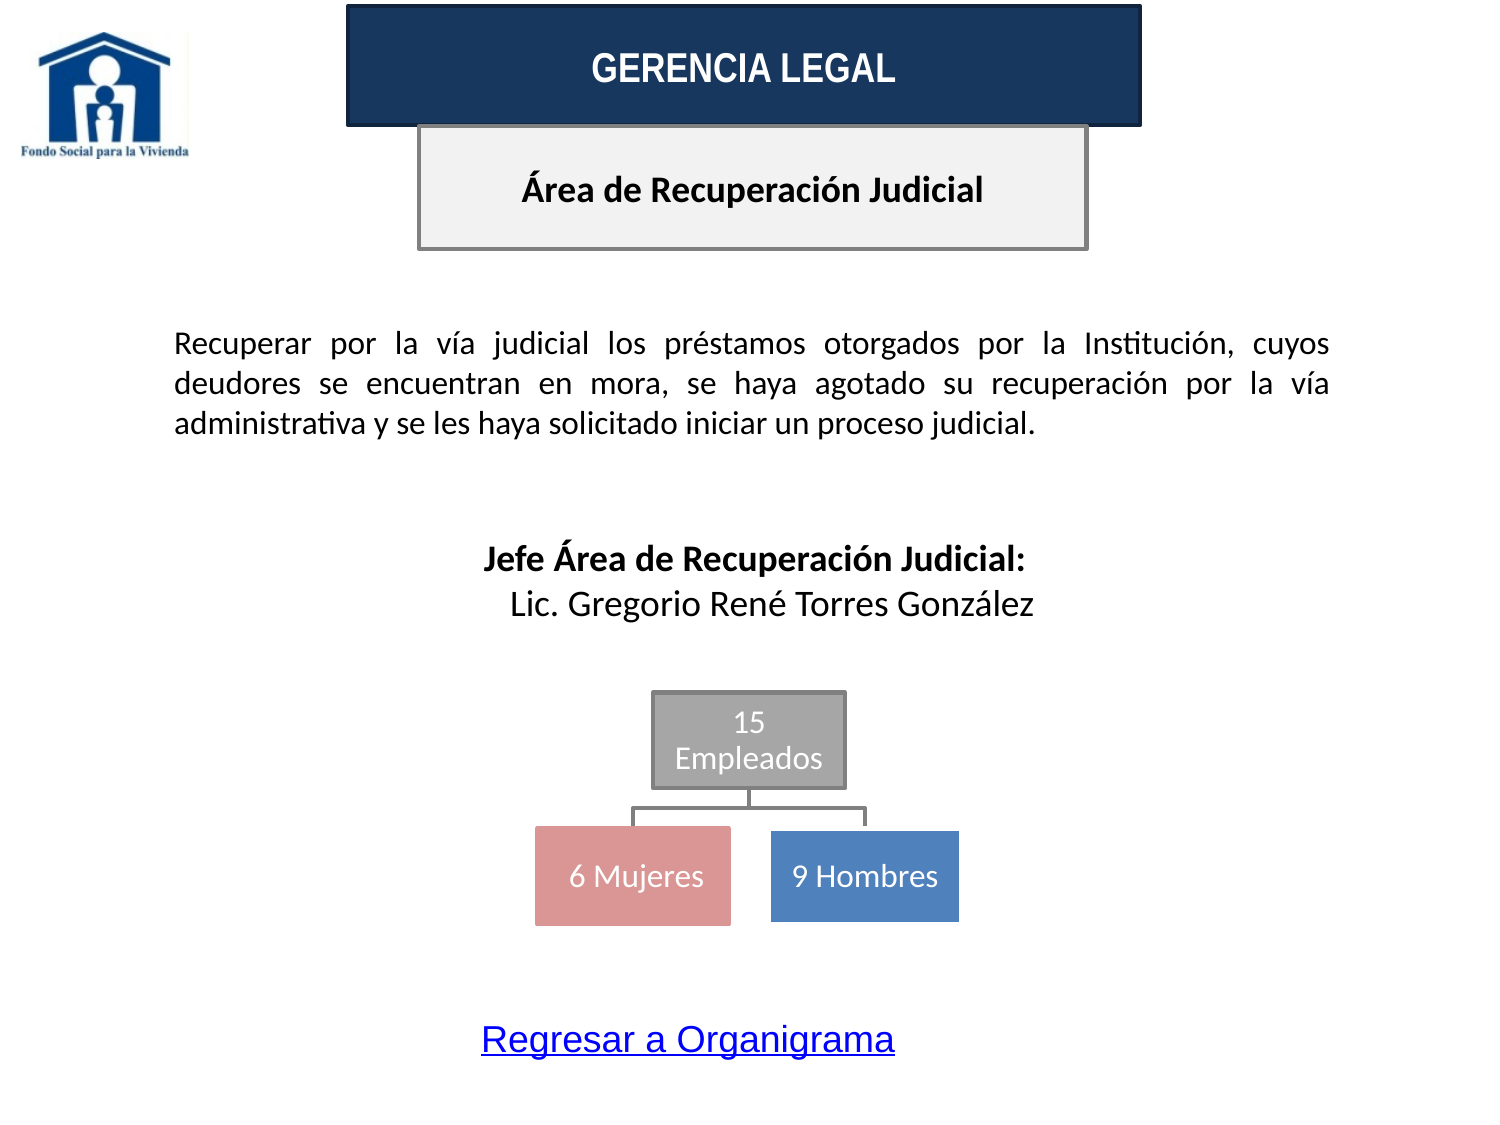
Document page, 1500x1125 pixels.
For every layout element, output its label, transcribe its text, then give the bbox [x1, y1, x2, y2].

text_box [501, 692, 997, 925]
text_box GERENCIA LEGAL [346, 4, 1142, 127]
text_box Jefe Área de Recuperación Judicial: Lic. Gregorio René Torres González [407, 527, 1146, 632]
text_box Área de Recuperación Judicial [417, 124, 1089, 251]
text_box Recuperar por la vía judicial los préstamos otorgados por la Institución, cuyos deudores se encuentran en mora, se haya agotado su recuperación por la vía administrativa y se les haya solicitado iniciar un proceso judicial. [159, 313, 1347, 449]
picture [21, 32, 190, 159]
text_box Regresar a Organigrama [466, 1007, 957, 1067]
